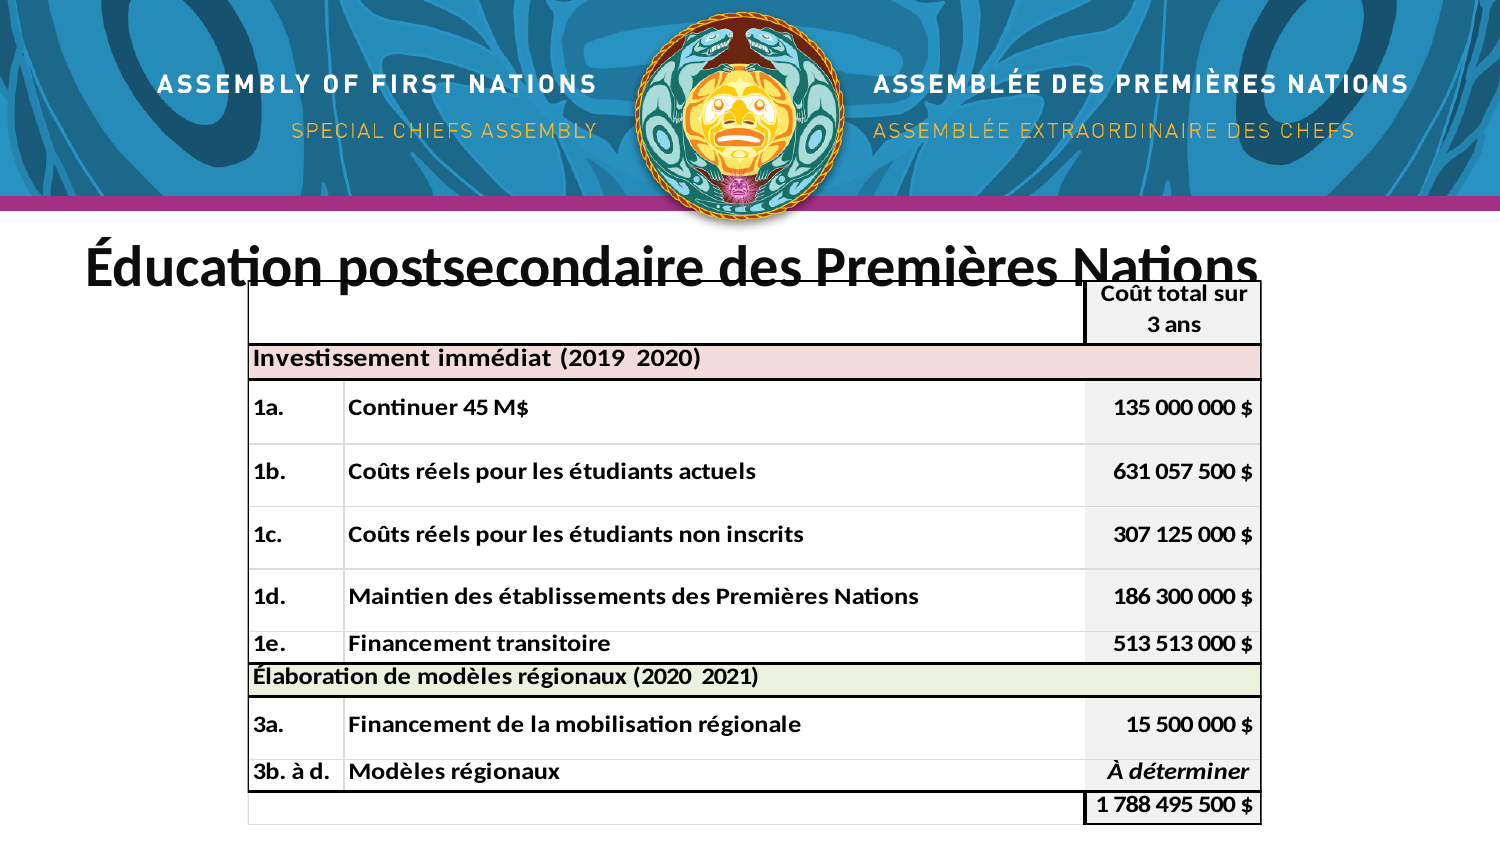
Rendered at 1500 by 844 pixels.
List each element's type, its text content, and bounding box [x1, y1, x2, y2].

picture [0, 0, 1500, 844]
title Éducation postsecondaire des Premières Nations [70, 221, 1429, 275]
